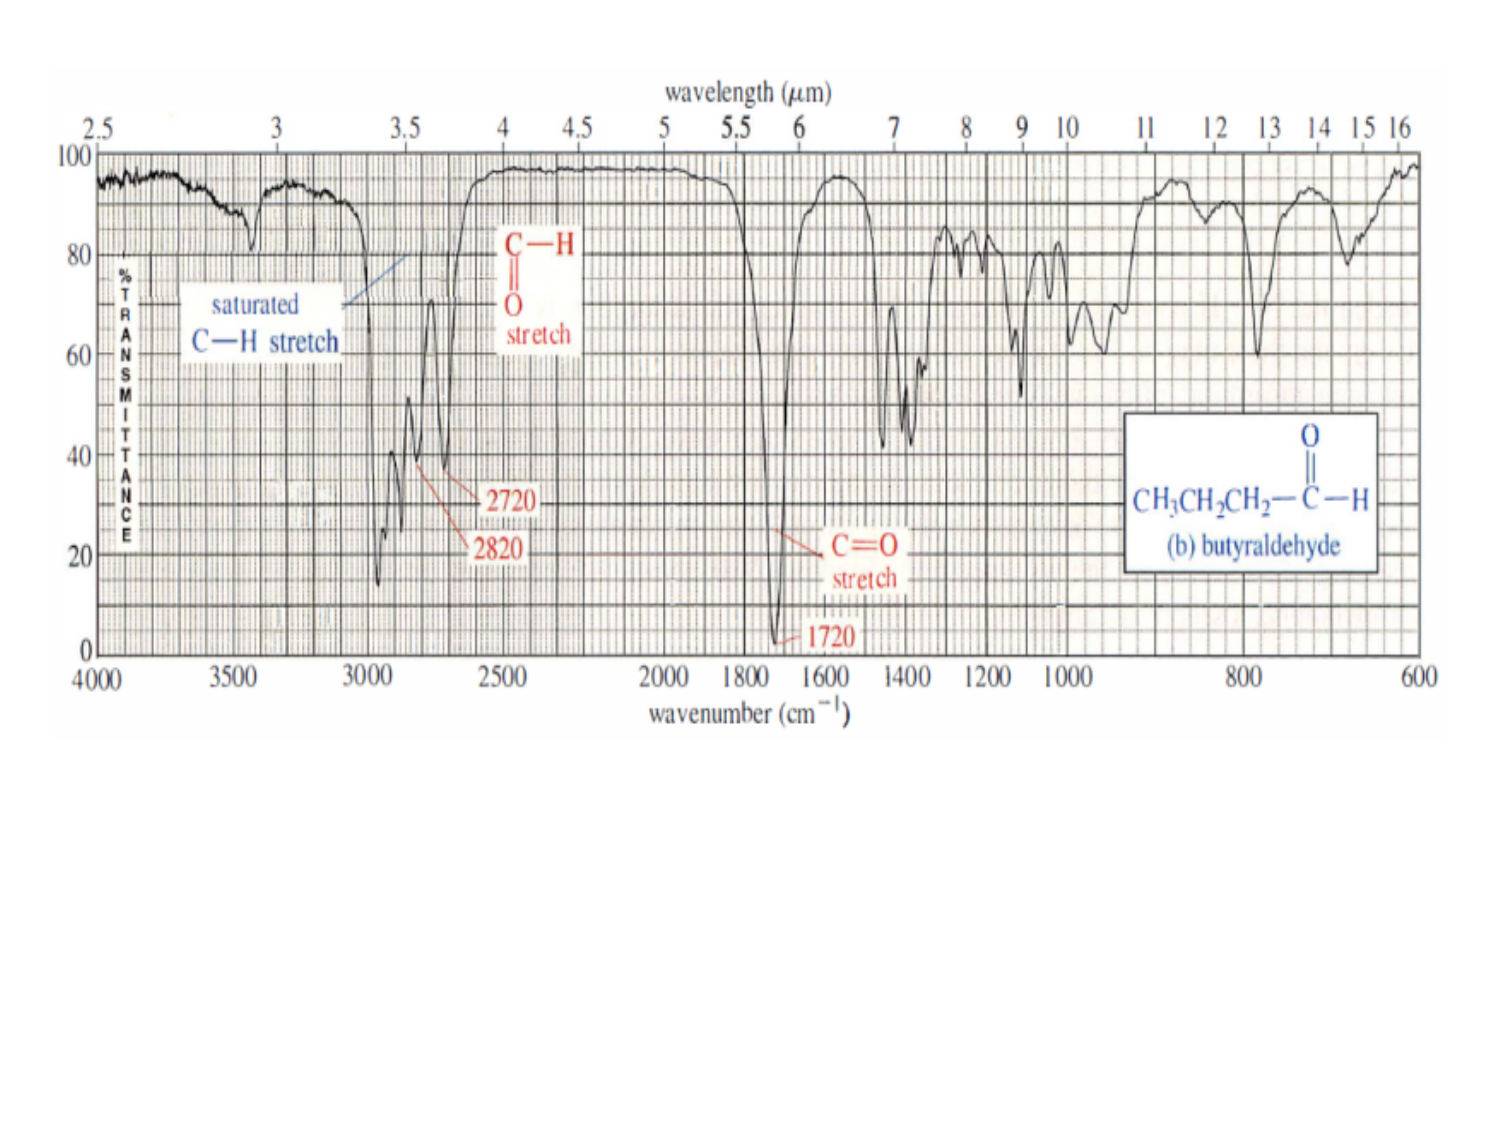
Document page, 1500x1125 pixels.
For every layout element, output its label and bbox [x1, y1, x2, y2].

list [52, 66, 1448, 742]
